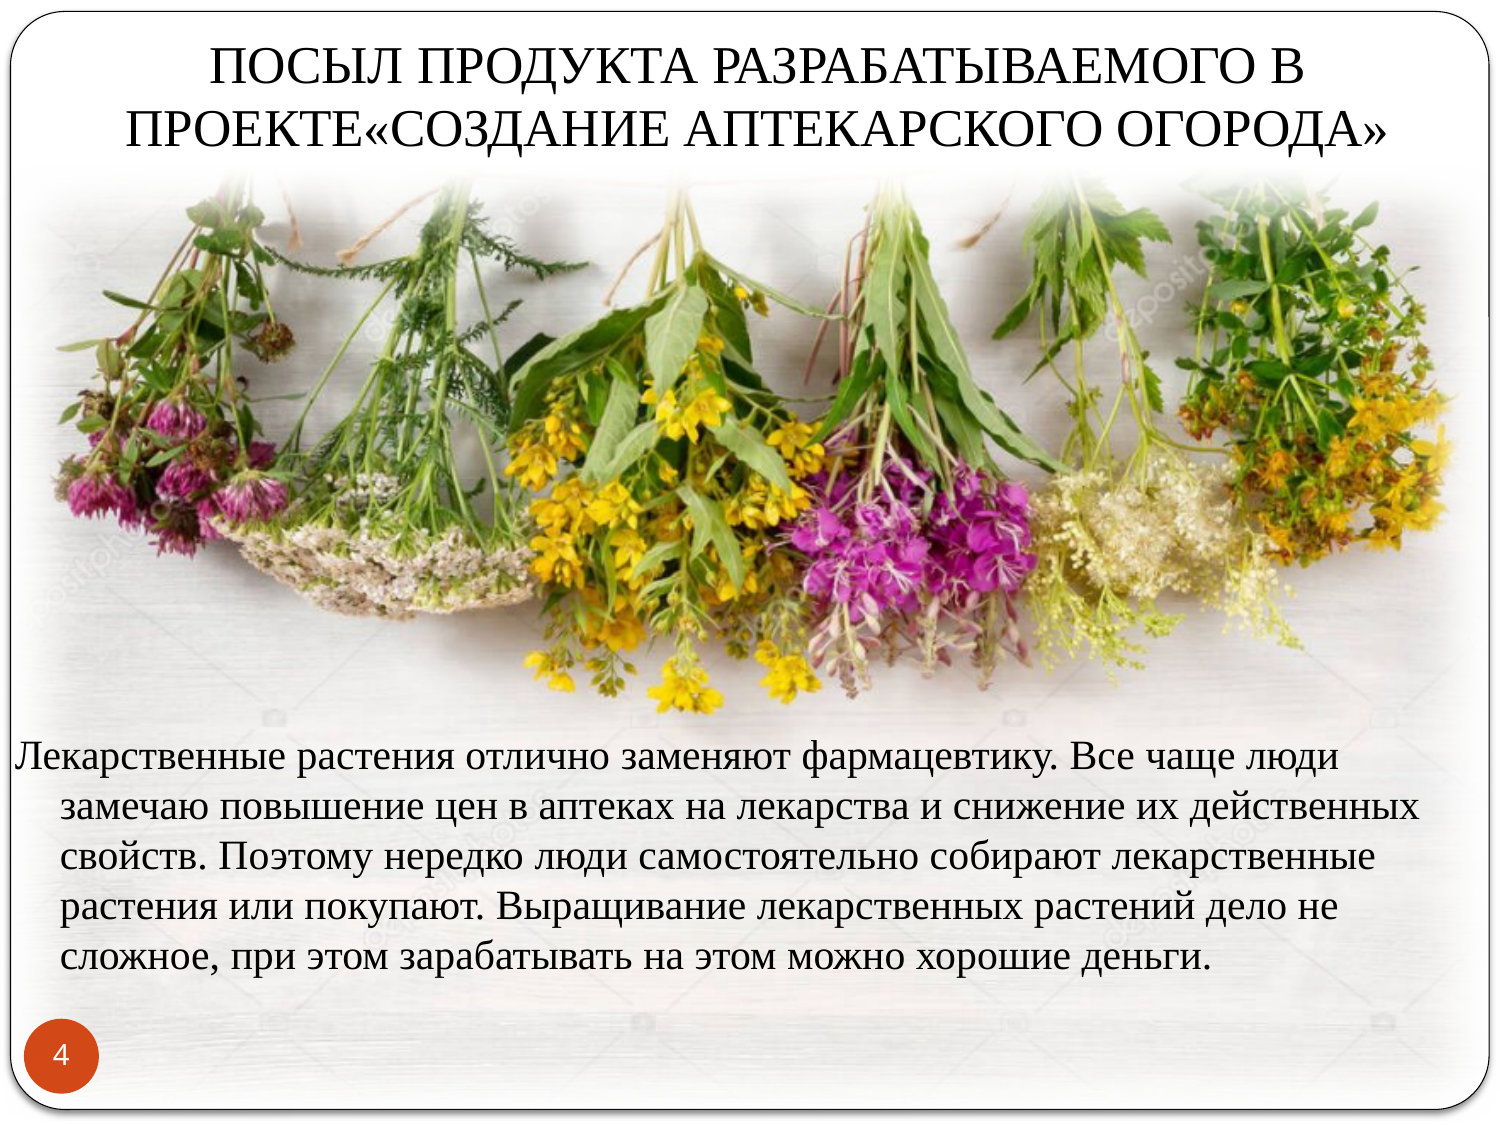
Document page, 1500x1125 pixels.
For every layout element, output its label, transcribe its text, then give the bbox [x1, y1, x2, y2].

picture [0, 163, 1500, 1125]
title ПОСЫЛ ПРОДУКТА РАЗРАБАТЫВАЕМОГО В ПРОЕКТЕ«СОЗДАНИЕ АПТЕКАРСКОГО ОГОРОДА» [82, 0, 1432, 163]
